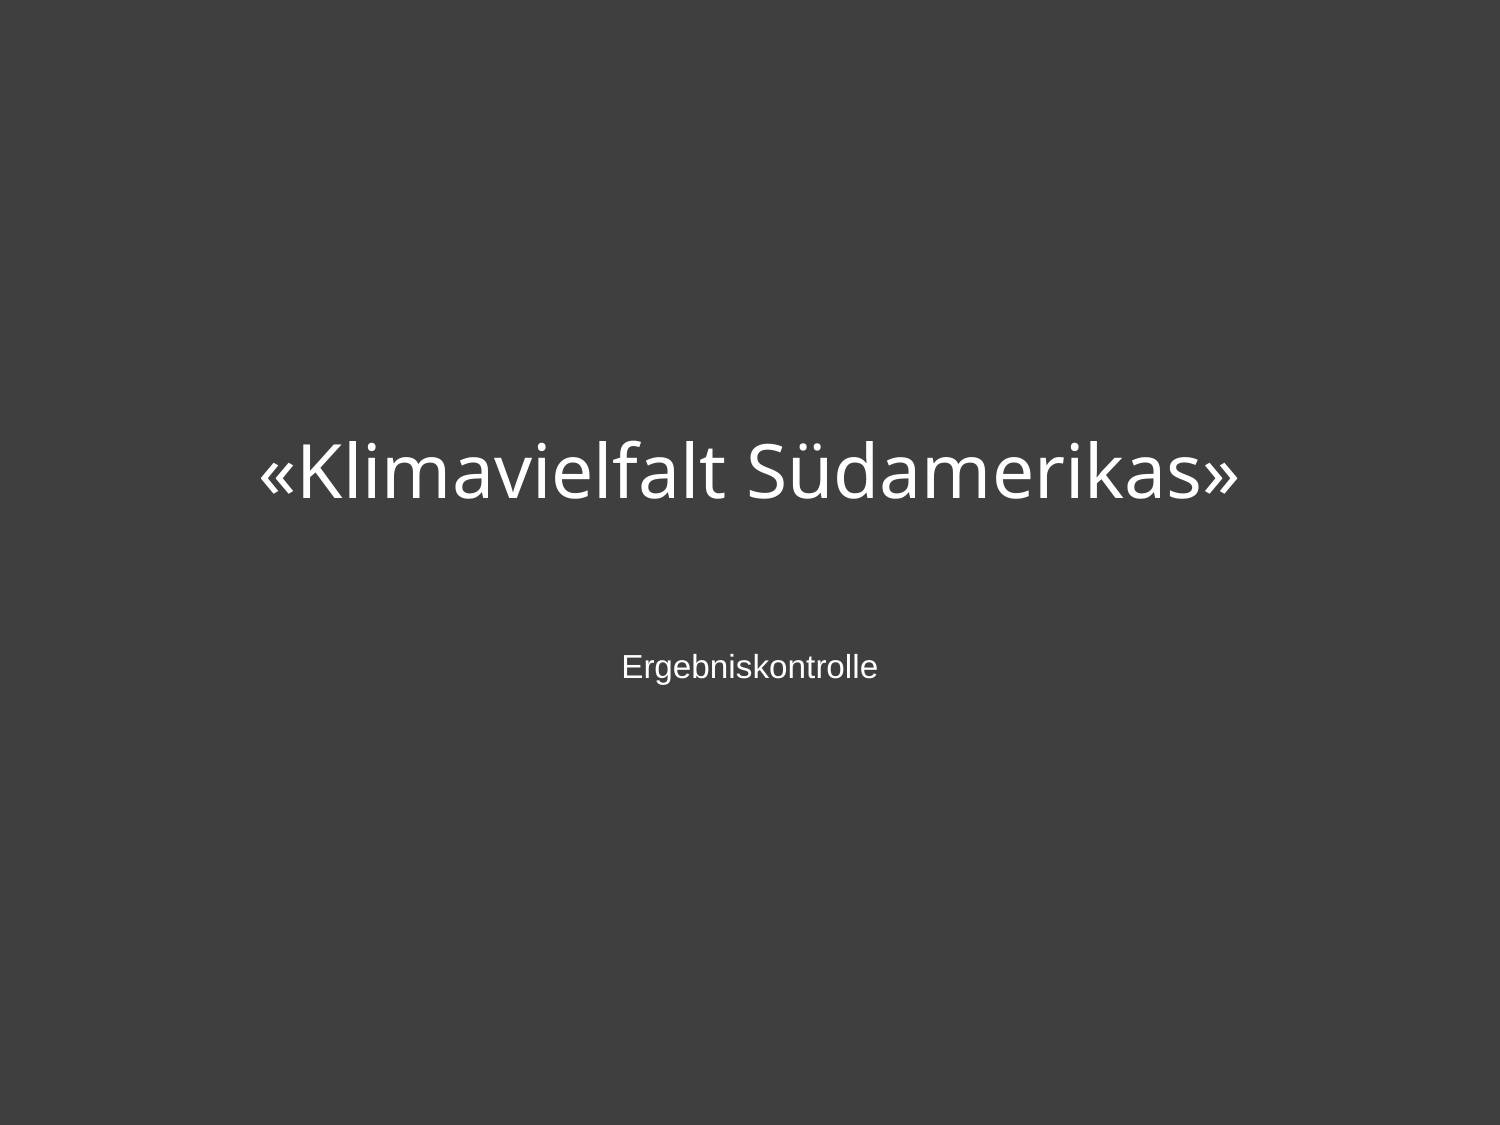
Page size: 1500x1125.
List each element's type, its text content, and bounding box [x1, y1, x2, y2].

title «Klimavielfalt Südamerikas» [112, 375, 1388, 563]
subtitle Ergebniskontrolle [225, 637, 1275, 925]
